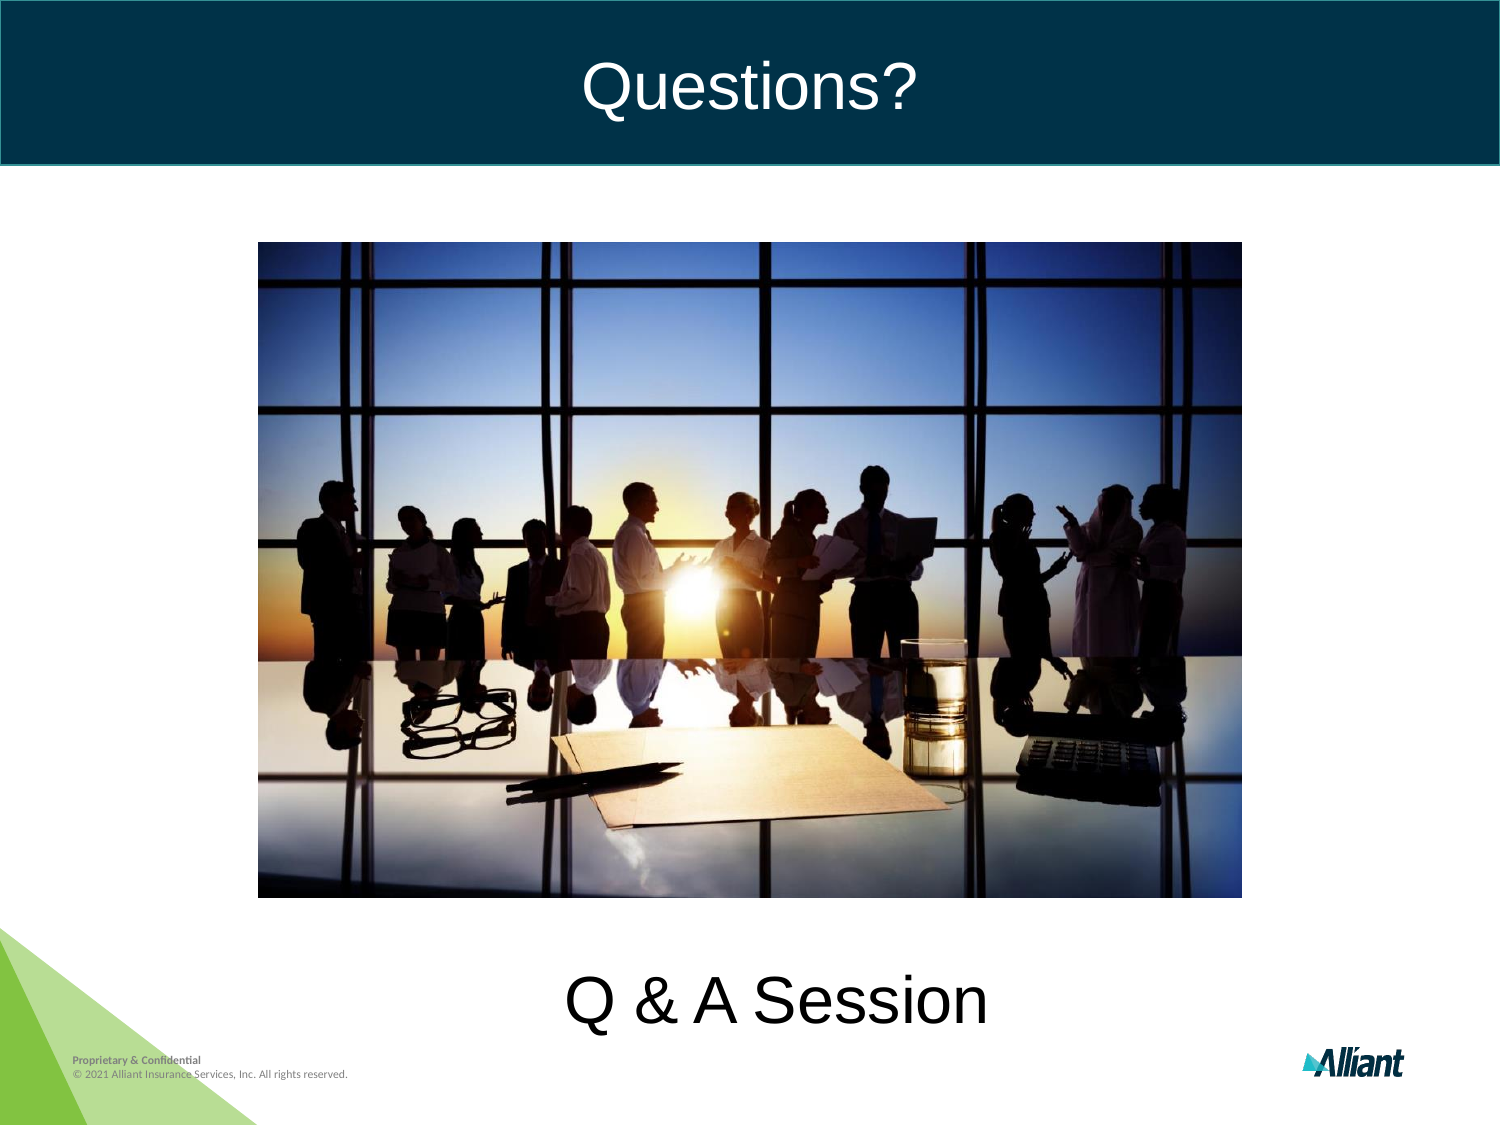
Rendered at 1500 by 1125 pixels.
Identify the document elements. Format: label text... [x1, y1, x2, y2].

picture [1353, 1047, 1405, 1066]
picture [1390, 1060, 1394, 1077]
picture [257, 242, 1242, 898]
picture [1302, 1047, 1341, 1077]
text_box Proprietary & Confidential © 2021 Alliant Insurance Services, Inc. All rights reserved. [57, 1045, 513, 1089]
picture [1379, 1061, 1386, 1077]
text_box Questions? [0, 0, 1500, 166]
picture [1399, 1060, 1405, 1077]
text_box Q & A Session [498, 949, 1057, 1045]
